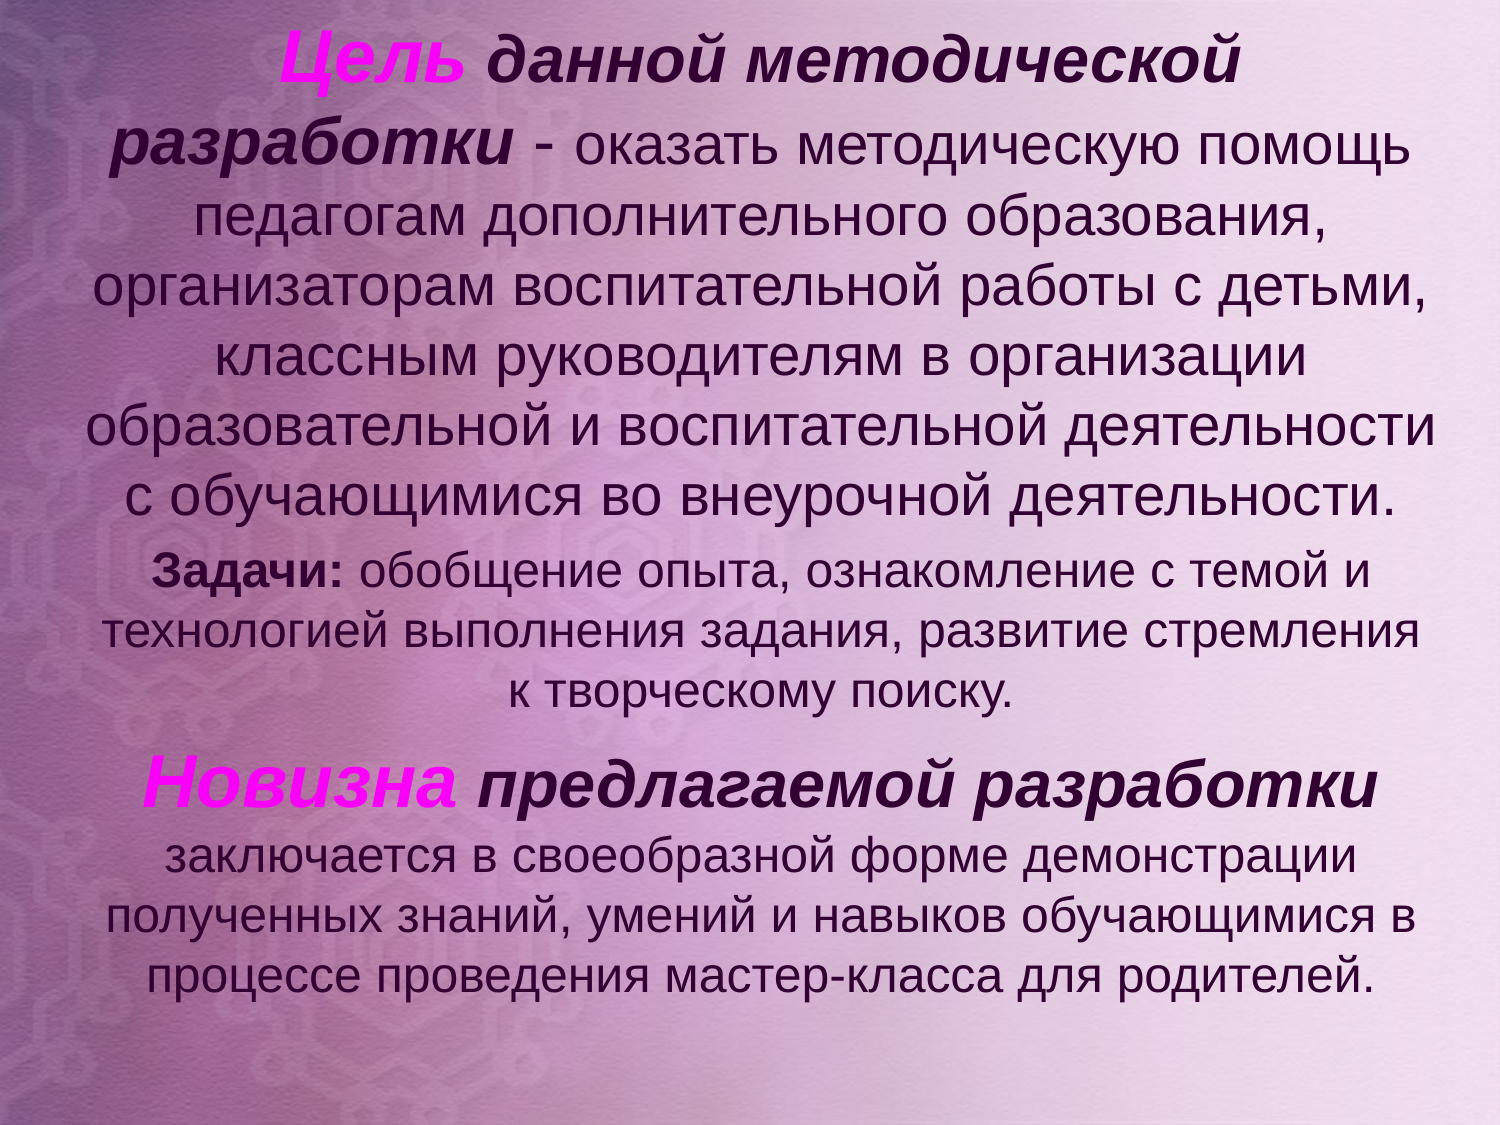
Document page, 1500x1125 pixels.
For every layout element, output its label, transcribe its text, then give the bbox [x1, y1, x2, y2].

list Цель данной методической разработки - оказать методическую помощь педагогам дополнительного образования, организаторам воспитательной работы с детьми, классным руководителям в организации образовательной и воспитательной деятельности с обучающимися во внеурочной деятельности. Задачи: обобщение опыта, ознакомление с темой и технологией выполнения задания, развитие стремления к творческому поиску. Новизна предлагаемой разработки заключается в своеобразной форме демонстрации полученных знаний, умений и навыков обучающимися в процессе проведения мастер-класса для родителей. [70, 0, 1453, 1052]
picture [0, 0, 1500, 1125]
